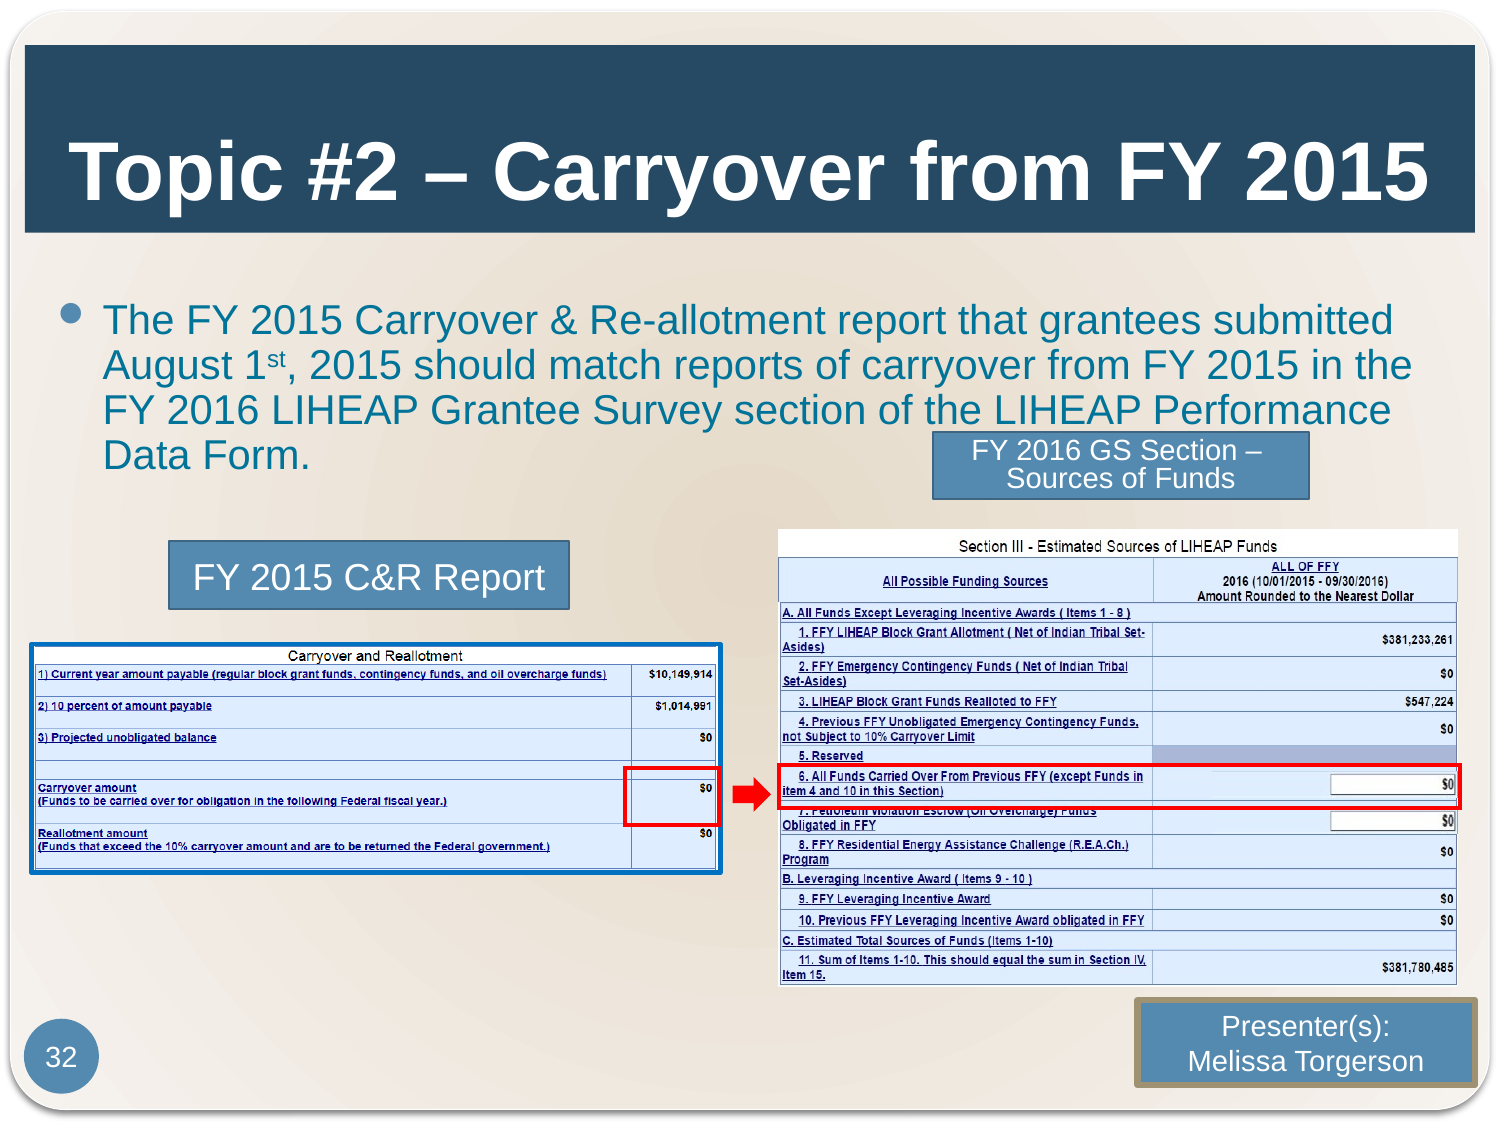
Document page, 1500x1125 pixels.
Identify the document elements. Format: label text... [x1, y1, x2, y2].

text_box [731, 775, 772, 813]
text_box FY 2016 GS Section – Sources of Funds [932, 431, 1310, 500]
list The FY 2015 Carryover & Re-allotment report that grantees submitted August 1st, 2015 should match reports of carryover from FY 2015 in the FY 2016 LIHEAP Grantee Survey section of the LIHEAP Performance Data Form. [42, 241, 1458, 672]
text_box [778, 529, 1458, 988]
picture [33, 646, 719, 871]
text_box Presenter(s): Melissa Torgerson [1137, 1000, 1475, 1085]
slide_number 32 [23, 1018, 99, 1094]
text_box FY 2015 C&R Report [168, 540, 570, 610]
title Topic #2 – Carryover from FY 2015 [24, 45, 1475, 233]
